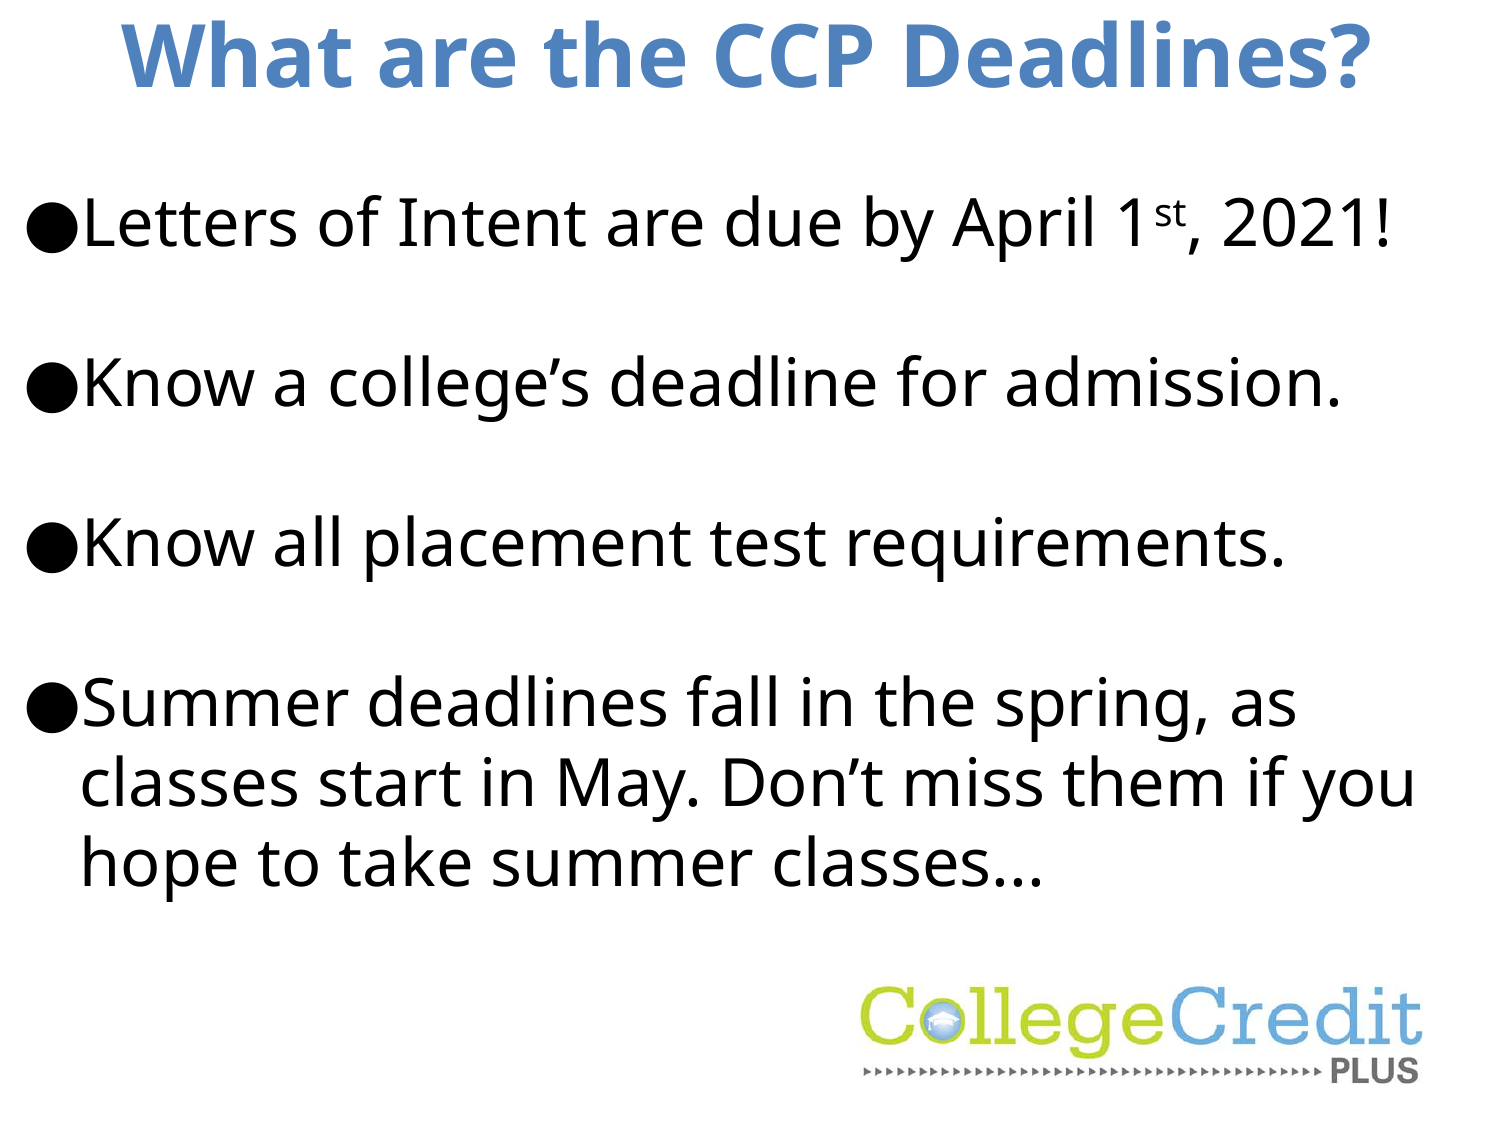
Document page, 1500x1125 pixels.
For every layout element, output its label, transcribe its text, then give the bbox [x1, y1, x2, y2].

picture [845, 956, 1438, 1105]
title What are the CCP Deadlines? [17, 0, 1477, 106]
text_box Letters of Intent are due by April 1st, 2021! Know a college’s deadline for admission. Know all placement test requirements. Summer deadlines fall in the spring, as classes start in May. Don’t miss them if you hope to take summer classes... [4, 149, 1496, 915]
